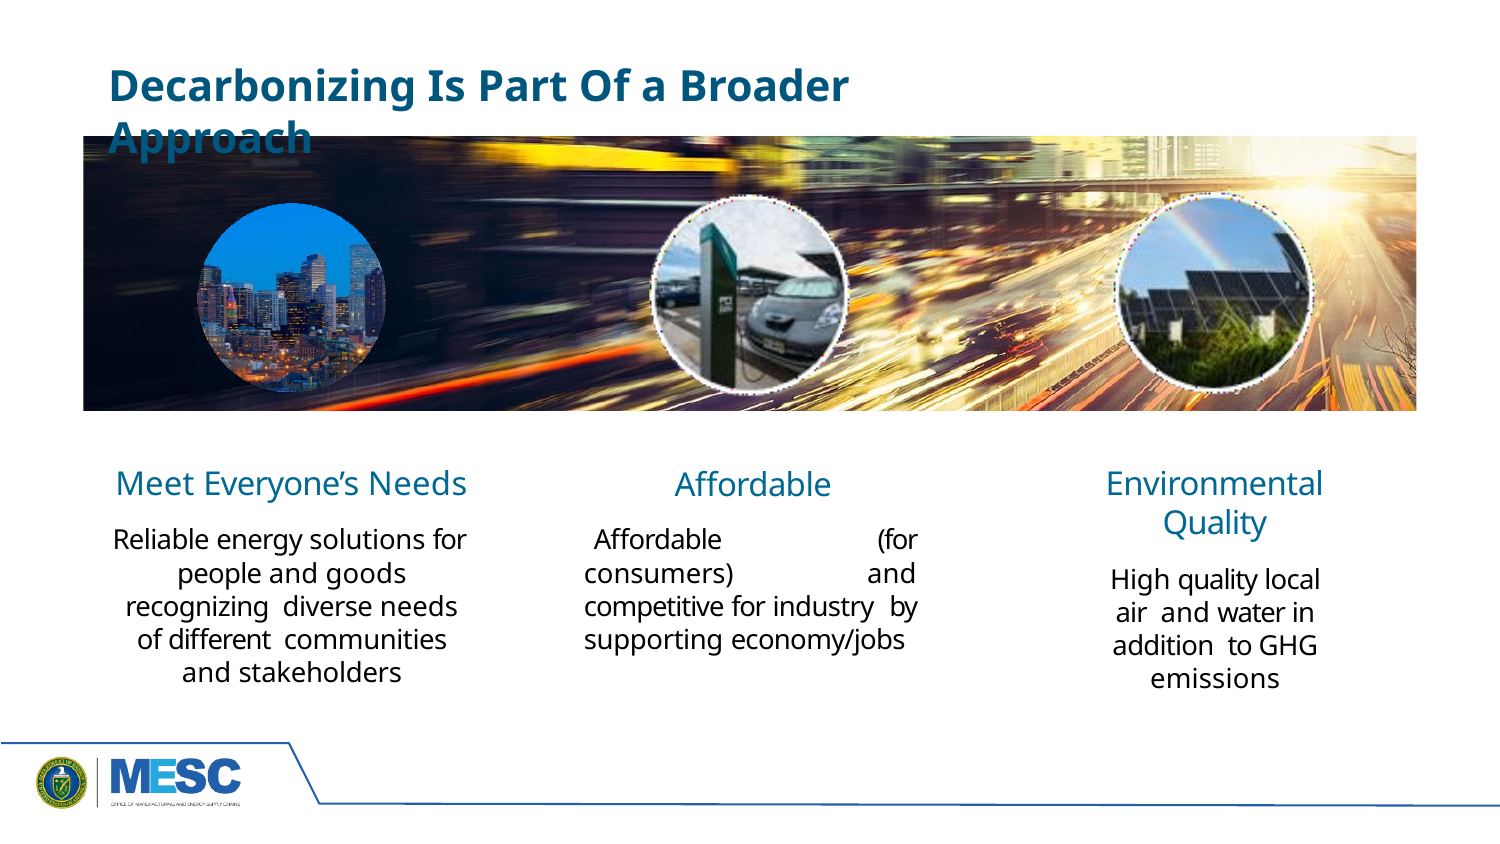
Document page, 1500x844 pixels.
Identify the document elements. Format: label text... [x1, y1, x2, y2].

text_box Environmental Quality High quality local air and water in addition to GHG emissions [1056, 460, 1374, 695]
picture [27, 750, 260, 813]
text_box Meet Everyone’s Needs Reliable energy solutions for people and goods recognizing diverse needs of different communities and stakeholders [108, 460, 474, 688]
title Decarbonizing Is Part Of a Broader Approach [106, 57, 1019, 135]
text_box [82, 136, 1417, 412]
text_box Affordable Affordable (for consumers) and competitive for industry by supporting economy/jobs [582, 438, 918, 655]
